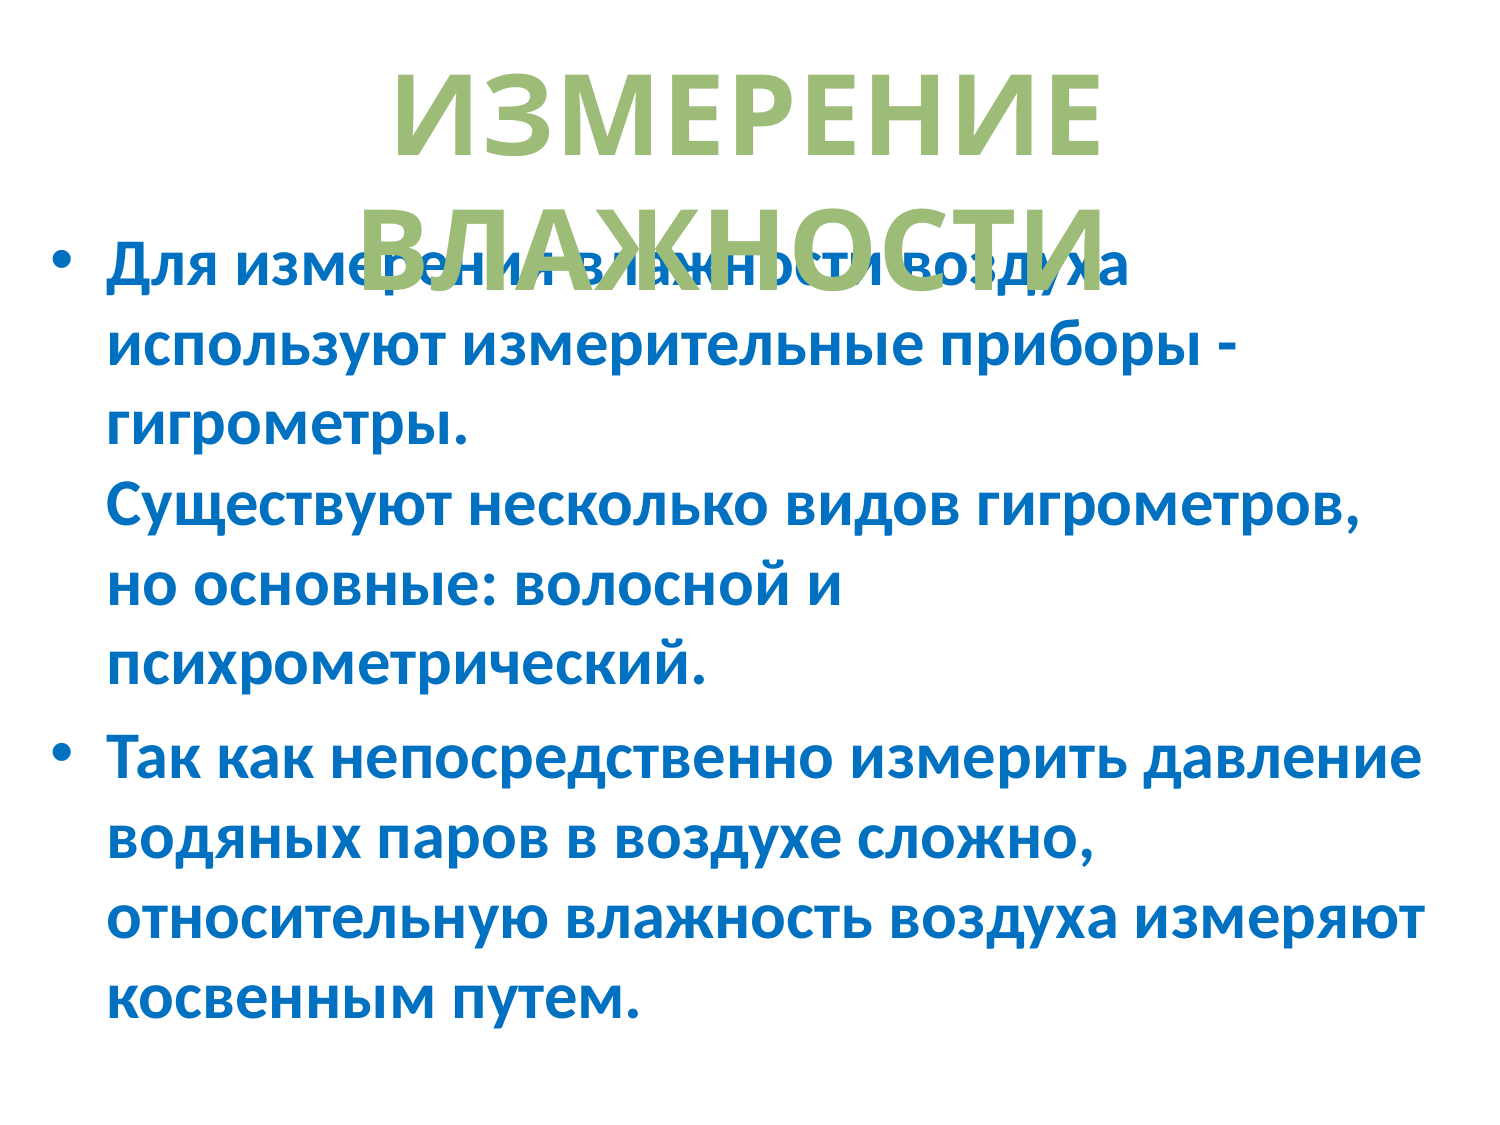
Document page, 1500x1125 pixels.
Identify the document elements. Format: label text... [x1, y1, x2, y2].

text_box ИЗМЕРЕНИЕ ВЛАЖНОСТИ [152, 35, 1344, 320]
list Для измерения влажности воздуха используют измерительные приборы - гигрометры. Существуют несколько видов гигрометров, но основные: волосной и психрометрический. Так как непосредственно измерить давление водяных паров в воздухе сложно, относительную влажность воздуха измеряют косвенным путем. [34, 210, 1466, 987]
